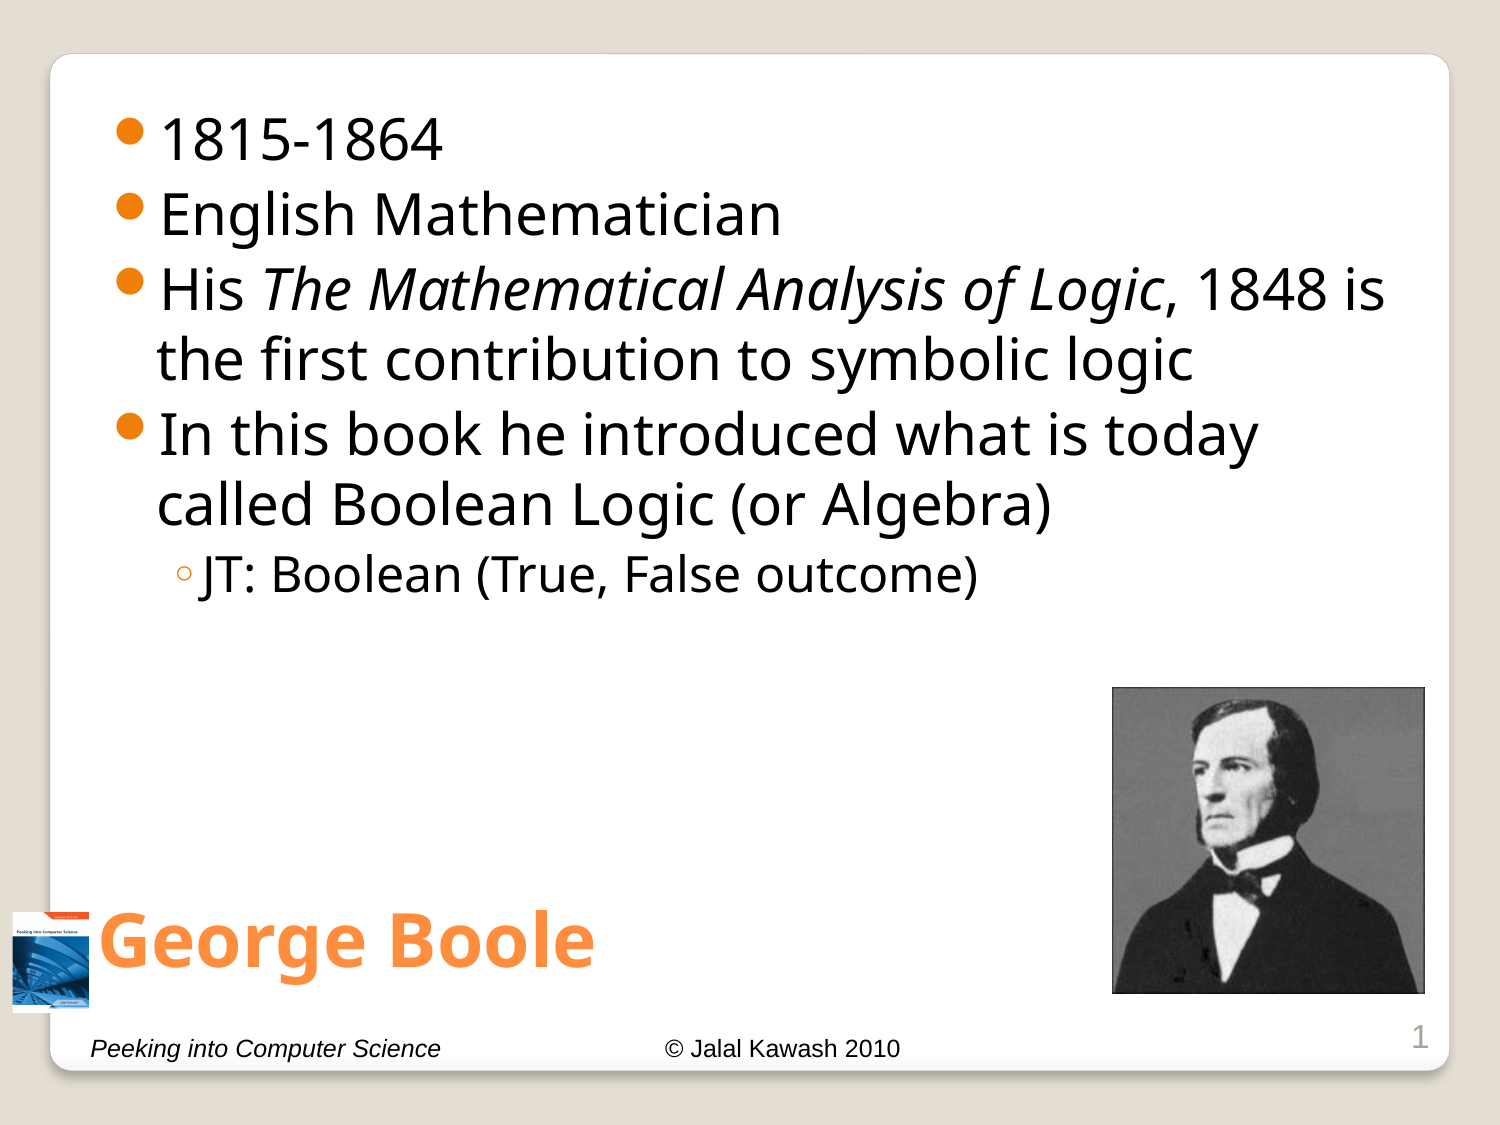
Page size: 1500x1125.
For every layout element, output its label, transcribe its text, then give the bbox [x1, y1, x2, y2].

picture [1112, 687, 1426, 994]
title George Boole [82, 817, 1104, 991]
list 1815-1864 English Mathematician His The Mathematical Analysis of Logic, 1848 is the first contribution to symbolic logic In this book he introduced what is today called Boolean Logic (or Algebra) JT: Boolean (True, False outcome) [82, 86, 1426, 775]
picture [12, 912, 89, 1013]
slide_number 1 [1369, 1002, 1445, 1063]
